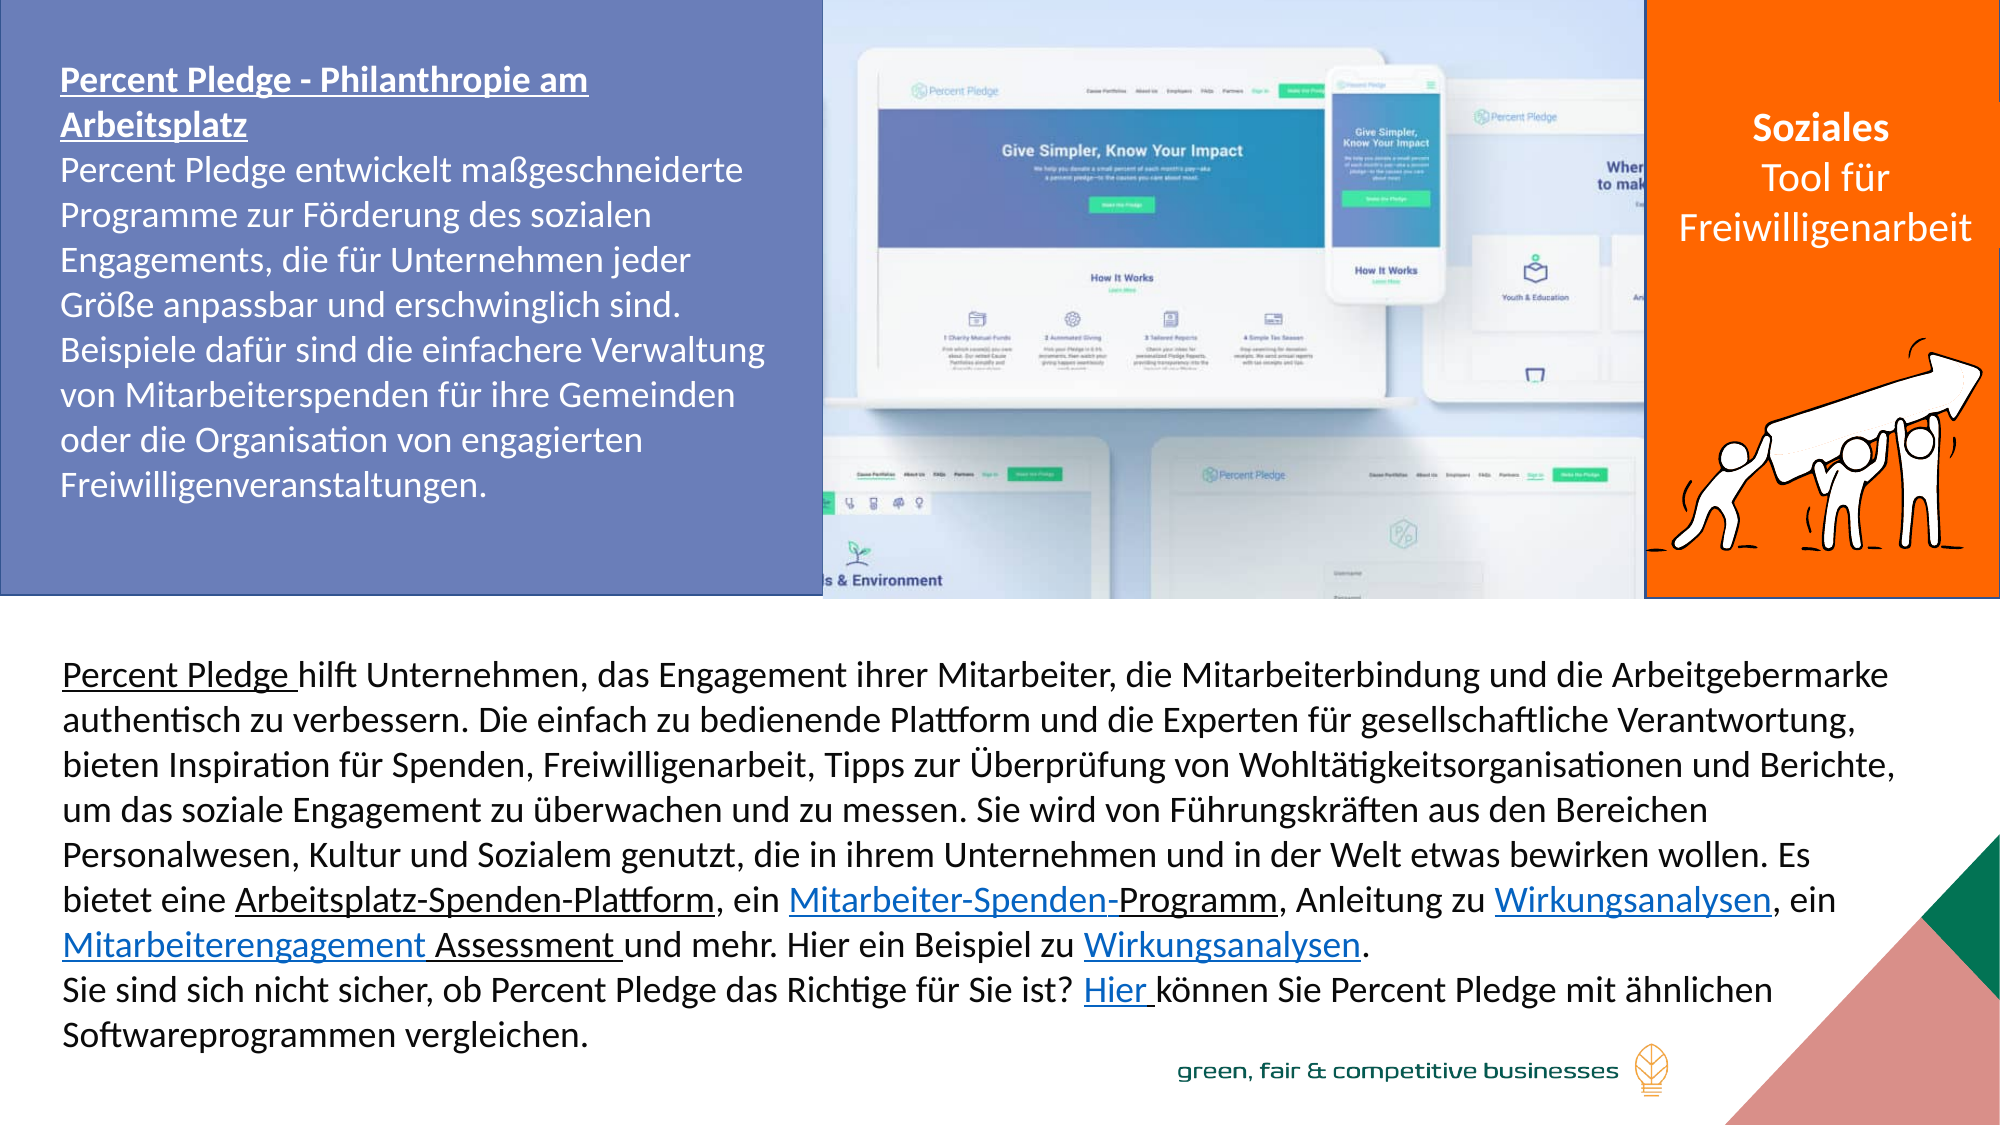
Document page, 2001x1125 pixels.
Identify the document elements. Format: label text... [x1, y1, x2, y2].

picture [822, 0, 1646, 599]
text_box [0, 0, 822, 596]
text_box Percent Pledge - Philanthropie am Arbeitsplatz Percent Pledge entwickelt maßgeschneiderte Programme zur Förderung des sozialen Engagements, die für Unternehmen jeder Größe anpassbar und erschwinglich sind. Beispiele dafür sind die einfachere Verwaltung von Mitarbeiterspenden für ihre Gemeinden oder die Organisation von engagierten Freiwilligenveranstaltungen. [45, 47, 796, 513]
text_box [1645, 337, 1983, 552]
text_box [1646, 0, 2000, 599]
text_box Soziales Tool für Freiwilligenarbeit [1651, 102, 2000, 248]
picture [1136, 1051, 1678, 1111]
list Percent Pledge hilft Unternehmen, das Engagement ihrer Mitarbeiter, die Mitarbeiterbindung und die Arbeitgebermarke authentisch zu verbessern. Die einfach zu bedienende Plattform und die Experten für gesellschaftliche Verantwortung, bieten Inspiration für Spenden, Freiwilligenarbeit, Tipps zur Überprüfung von Wohltätigkeitsorganisationen und Berichte, um das soziale Engagement zu überwachen und zu messen. Sie wird von Führungskräften aus den Bereichen Personalwesen, Kultur und Sozialem genutzt, die in ihrem Unternehmen und in der Welt etwas bewirken wollen. Es bietet eine Arbeitsplatz-Spenden-Plattform, ein Mitarbeiter-Spenden-Programm, Anleitung zu Wirkungsanalysen, ein Mitarbeiterengagement Assessment und mehr. Hier ein Beispiel zu Wirkungsanalysen. Sie sind sich nicht sicher, ob Percent Pledge das Richtige für Sie ist? Hier können Sie Percent Pledge mit ähnlichen Softwareprogrammen vergleichen. [47, 642, 1926, 1051]
